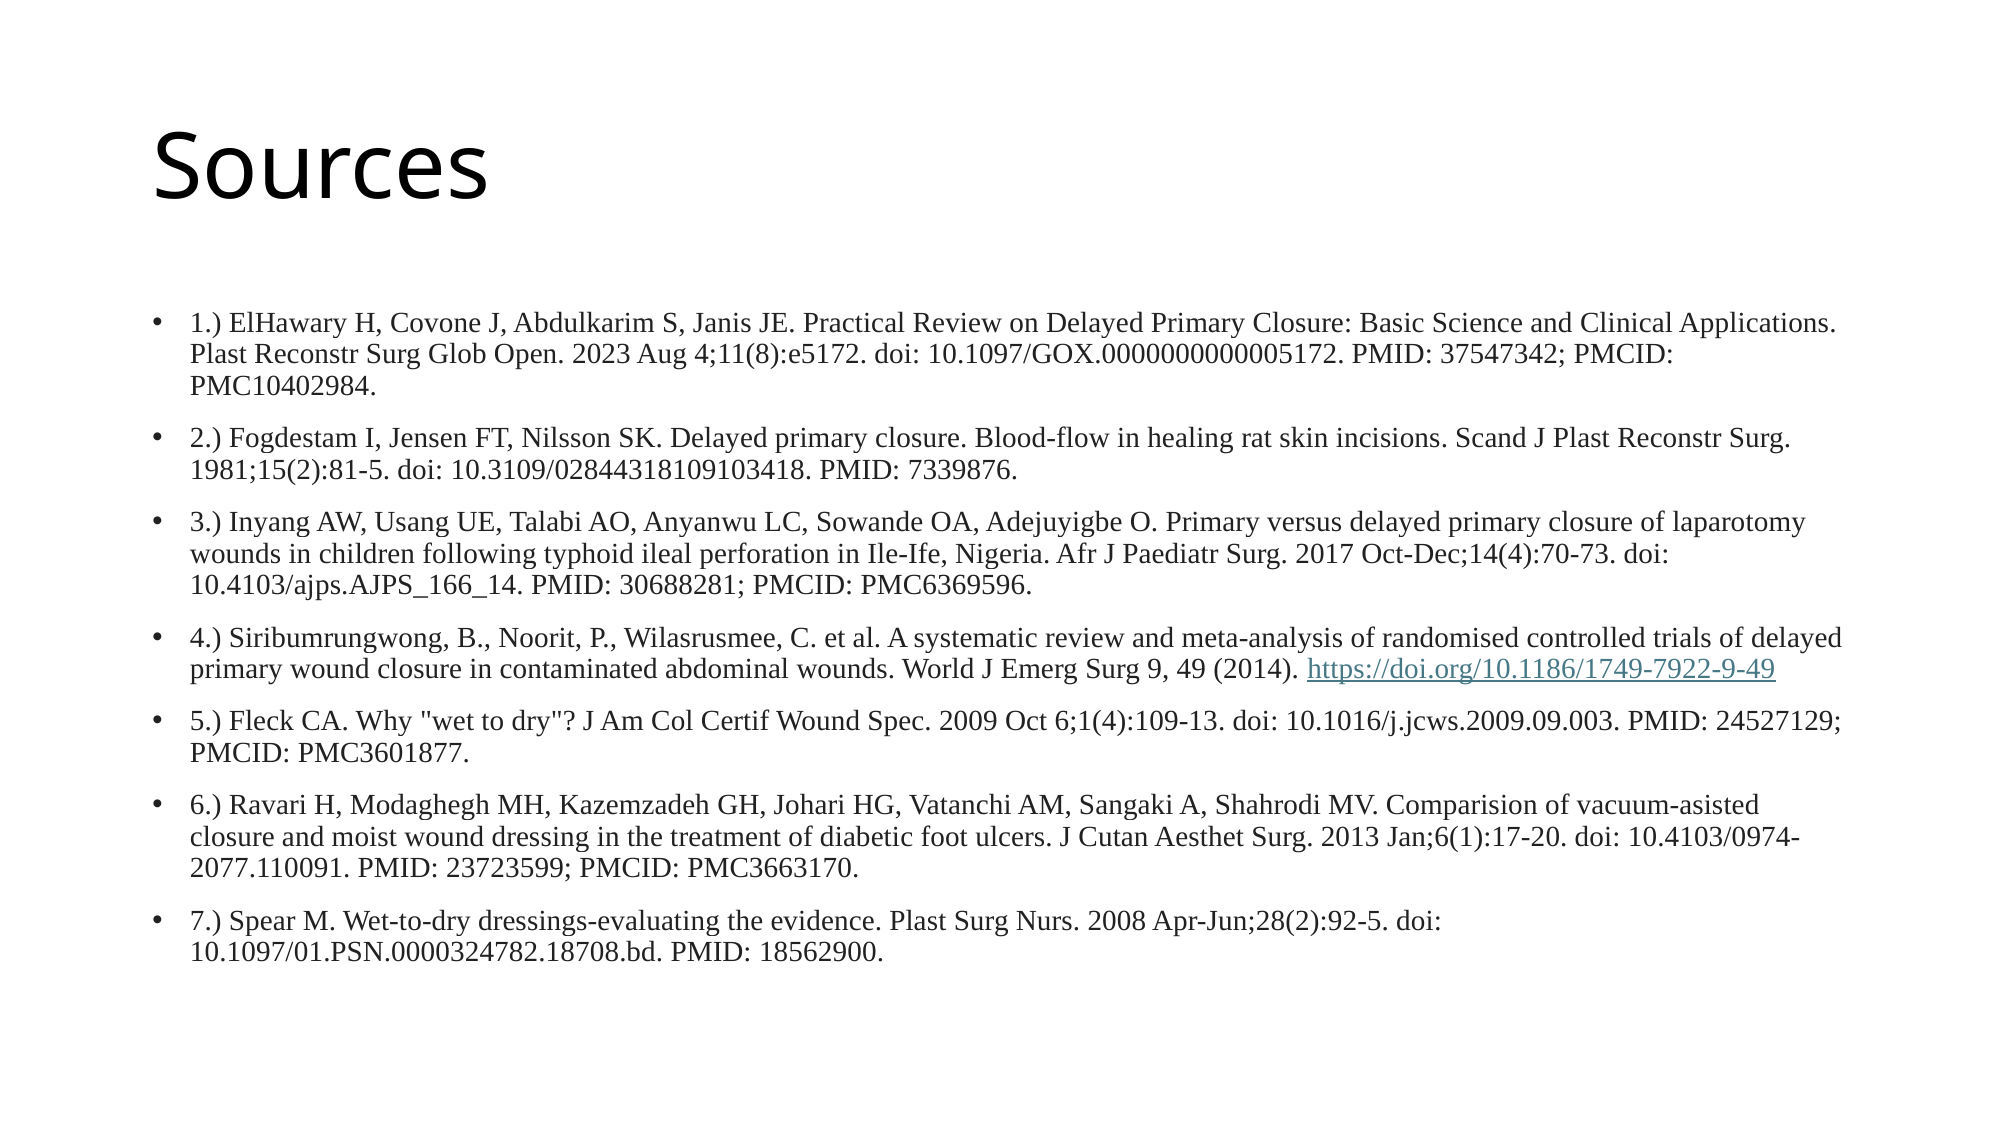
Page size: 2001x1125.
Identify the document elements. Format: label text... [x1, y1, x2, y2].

title Sources [137, 59, 1863, 278]
list 1.) ElHawary H, Covone J, Abdulkarim S, Janis JE. Practical Review on Delayed Primary Closure: Basic Science and Clinical Applications. Plast Reconstr Surg Glob Open. 2023 Aug 4;11(8):e5172. doi: 10.1097/GOX.0000000000005172. PMID: 37547342; PMCID: PMC10402984. 2.) Fogdestam I, Jensen FT, Nilsson SK. Delayed primary closure. Blood-flow in healing rat skin incisions. Scand J Plast Reconstr Surg. 1981;15(2):81-5. doi: 10.3109/02844318109103418. PMID: 7339876. 3.) Inyang AW, Usang UE, Talabi AO, Anyanwu LC, Sowande OA, Adejuyigbe O. Primary versus delayed primary closure of laparotomy wounds in children following typhoid ileal perforation in Ile-Ife, Nigeria. Afr J Paediatr Surg. 2017 Oct-Dec;14(4):70-73. doi: 10.4103/ajps.AJPS_166_14. PMID: 30688281; PMCID: PMC6369596. 4.) Siribumrungwong, B., Noorit, P., Wilasrusmee, C. et al. A systematic review and meta-analysis of randomised controlled trials of delayed primary wound closure in contaminated abdominal wounds. World J Emerg Surg 9, 49 (2014). https://doi.org/10.1186/1749-7922-9-49 5.) Fleck CA. Why "wet to dry"? J Am Col Certif Wound Spec. 2009 Oct 6;1(4):109-13. doi: 10.1016/j.jcws.2009.09.003. PMID: 24527129; PMCID: PMC3601877. 6.) Ravari H, Modaghegh MH, Kazemzadeh GH, Johari HG, Vatanchi AM, Sangaki A, Shahrodi MV. Comparision of vacuum-asisted closure and moist wound dressing in the treatment of diabetic foot ulcers. J Cutan Aesthet Surg. 2013 Jan;6(1):17-20. doi: 10.4103/0974-2077.110091. PMID: 23723599; PMCID: PMC3663170. 7.) Spear M. Wet-to-dry dressings-evaluating the evidence. Plast Surg Nurs. 2008 Apr-Jun;28(2):92-5. doi: 10.1097/01.PSN.0000324782.18708.bd. PMID: 18562900. [137, 299, 1863, 1014]
